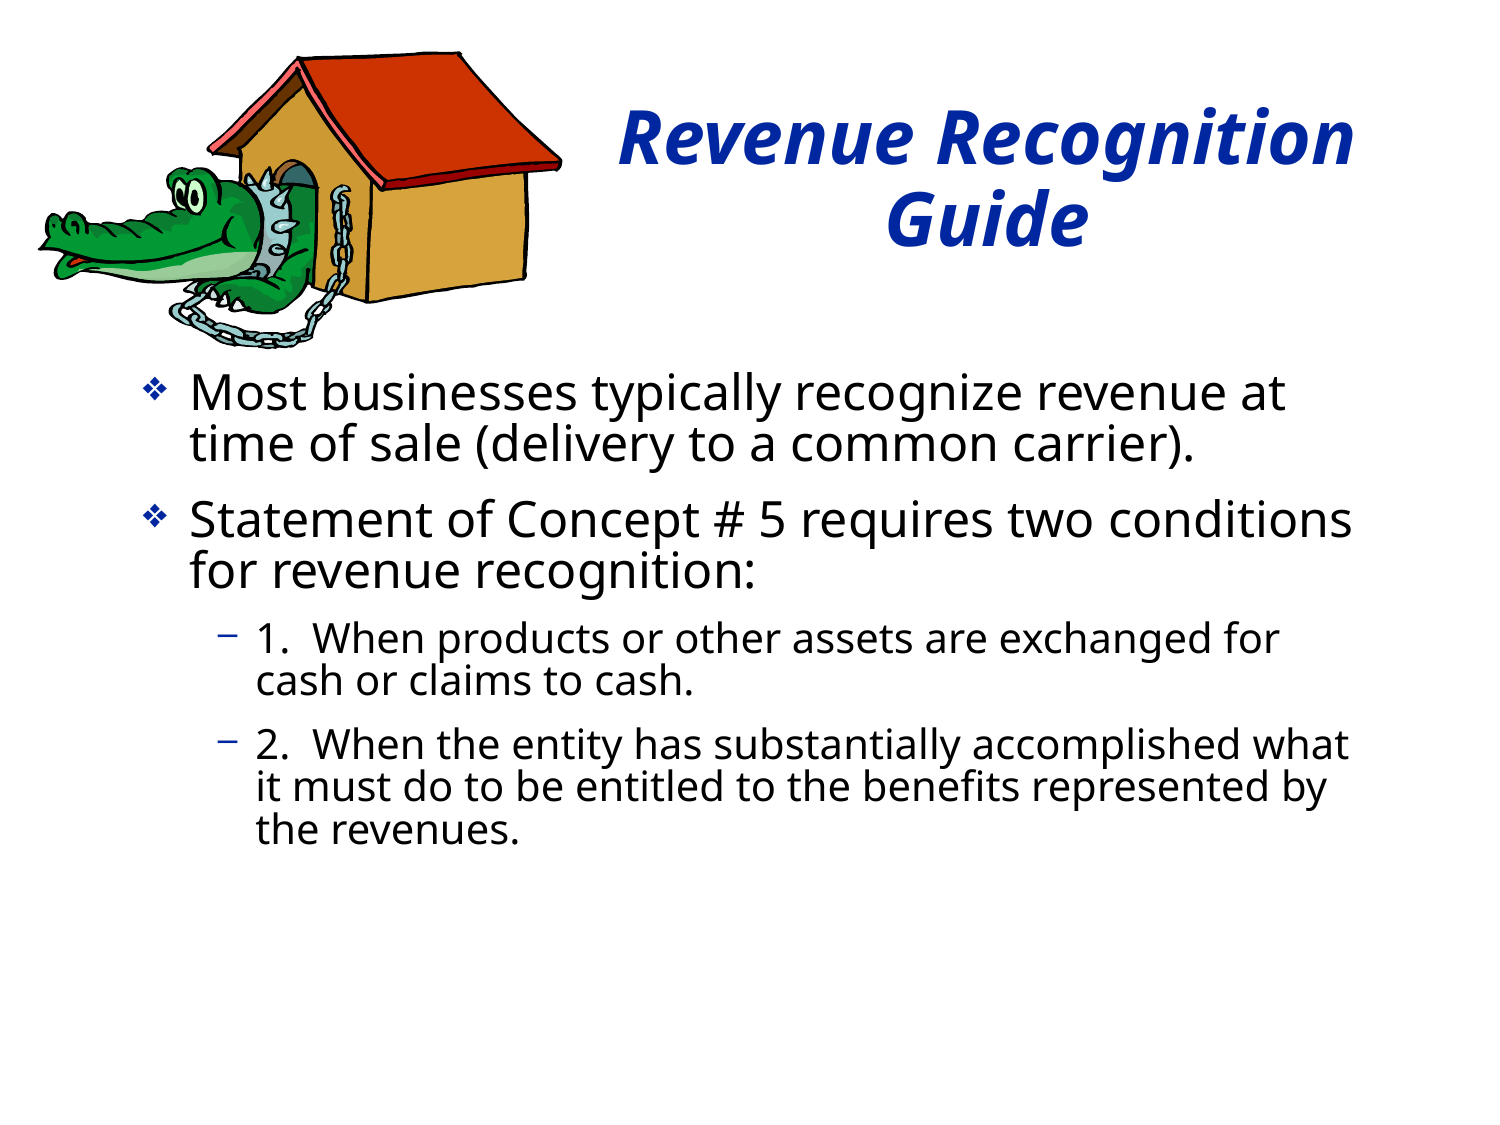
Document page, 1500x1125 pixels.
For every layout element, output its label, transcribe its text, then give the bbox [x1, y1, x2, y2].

title Revenue Recognition Guide [537, 99, 1438, 263]
list Most businesses typically recognize revenue at time of sale (delivery to a common carrier). Statement of Concept # 5 requires two conditions for revenue recognition: 1. When products or other assets are exchanged for cash or claims to cash. 2. When the entity has substantially accomplished what it must do to be entitled to the benefits represented by the revenues. [128, 362, 1372, 975]
